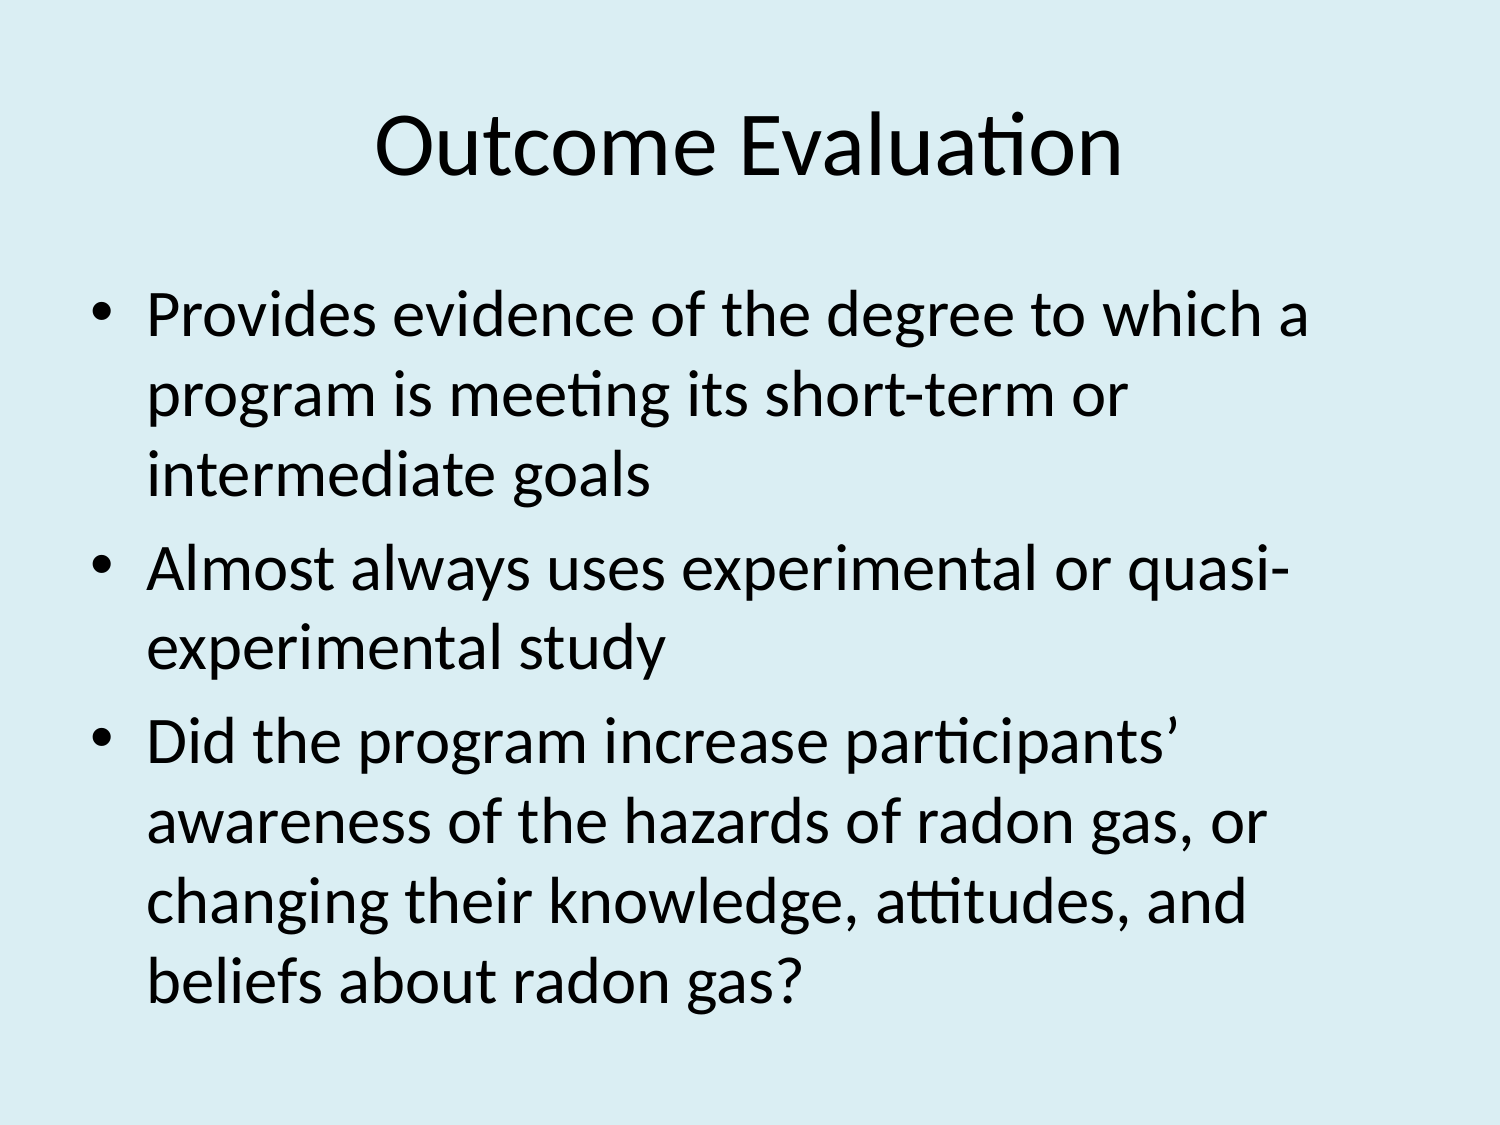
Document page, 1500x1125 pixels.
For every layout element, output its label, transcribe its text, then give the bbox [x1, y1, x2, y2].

title Outcome Evaluation [75, 45, 1425, 233]
list Provides evidence of the degree to which a program is meeting its short-term or intermediate goals Almost always uses experimental or quasi-experimental study Did the program increase participants’ awareness of the hazards of radon gas, or changing their knowledge, attitudes, and beliefs about radon gas? [75, 262, 1425, 1005]
